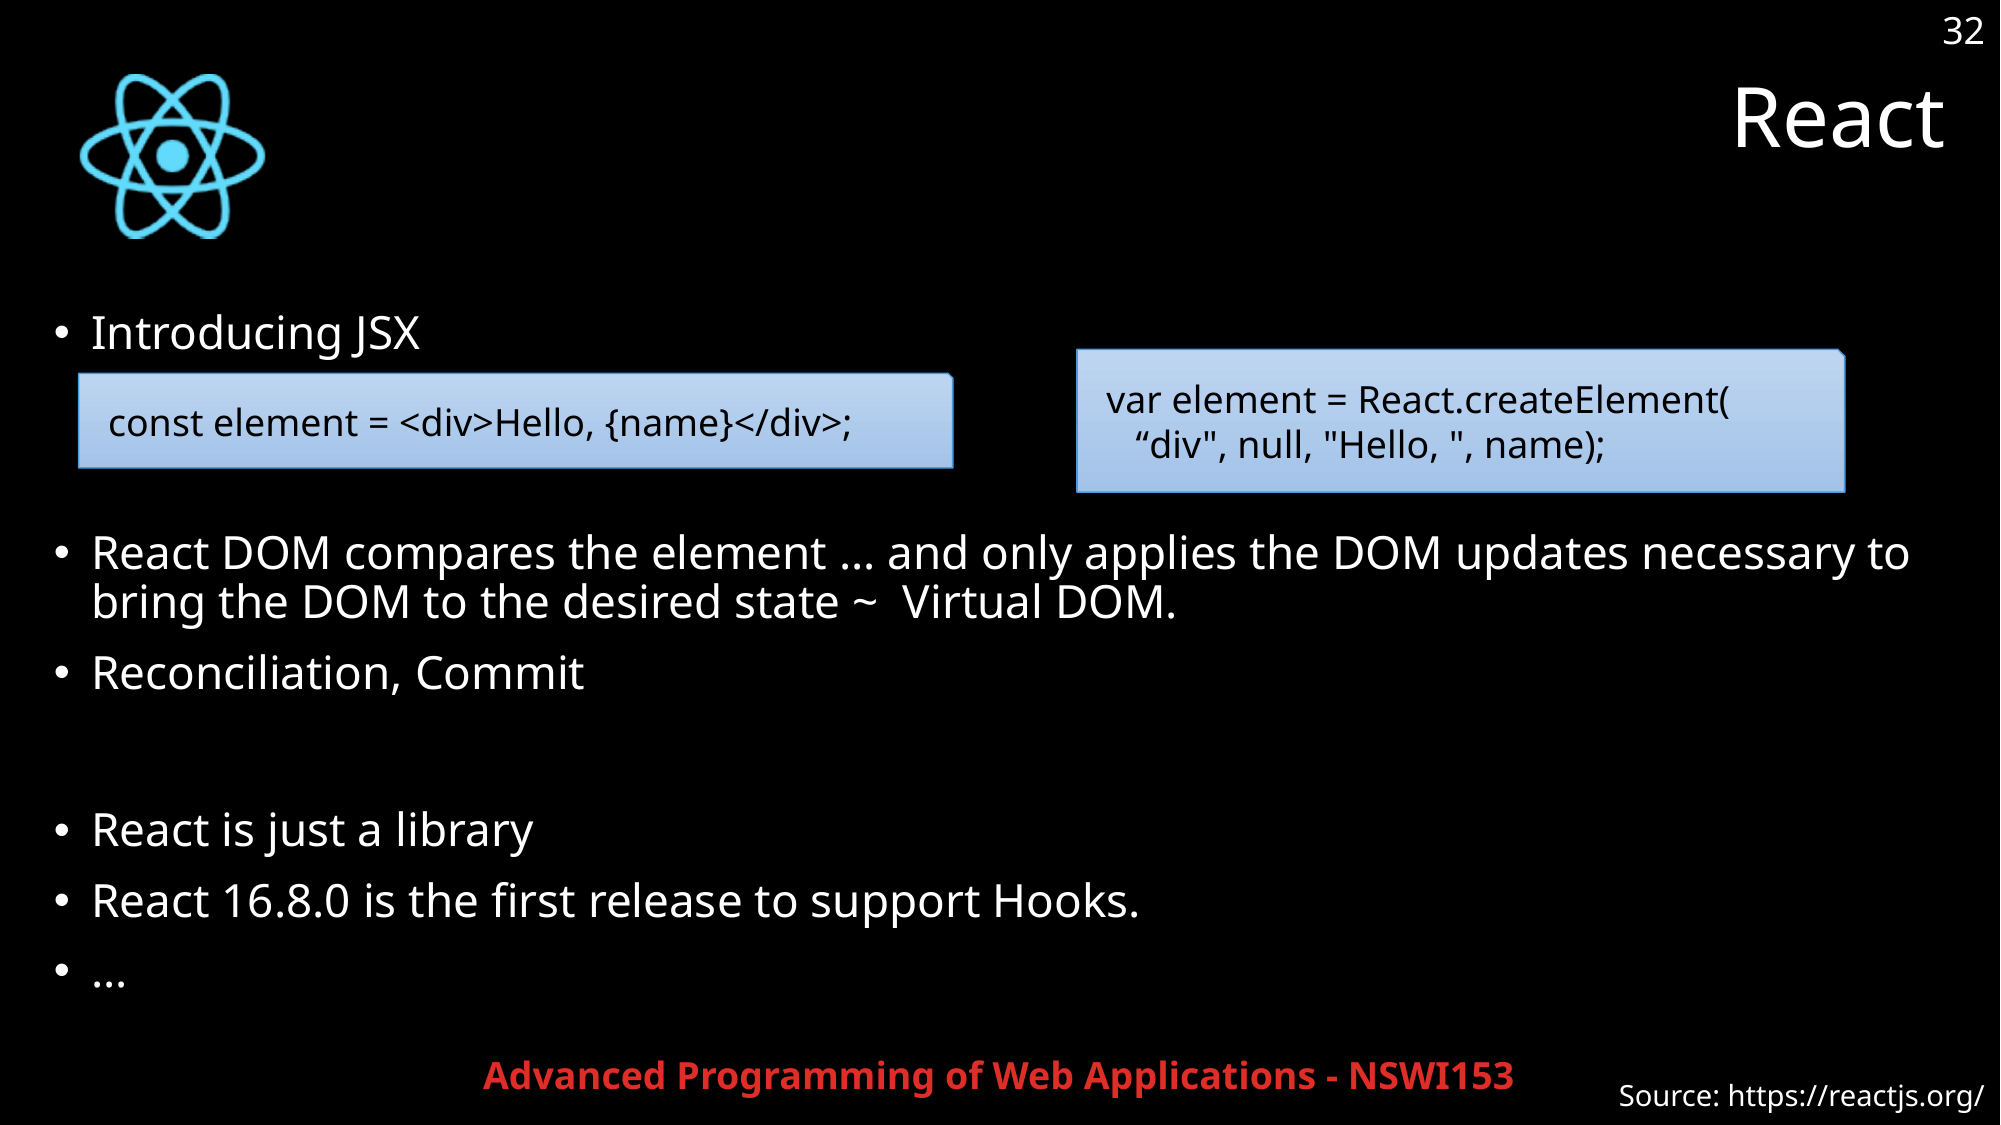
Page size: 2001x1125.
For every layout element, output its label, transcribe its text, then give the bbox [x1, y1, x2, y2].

text_box const element = <div>Hello, {name}</div>; [77, 372, 954, 469]
text_box React DOM compares the element … and only applies the DOM updates necessary to bring the DOM to the desired state ~ Virtual DOM. Reconciliation, Commit [39, 522, 1961, 752]
text_box Advanced Programming of Web Applications - NSWI153 [468, 1045, 1652, 1105]
text_box var element = React.createElement( “div", null, "Hello, ", name); [1076, 348, 1846, 493]
title React [39, 68, 1961, 281]
slide_number 32 [1567, 0, 2000, 60]
list Introducing JSX [39, 302, 1961, 517]
text_box Source: https://reactjs.org/ [999, 1070, 2000, 1121]
text_box React is just a library React 16.8.0 is the first release to support Hooks. … [39, 799, 1961, 1029]
picture [78, 74, 268, 240]
